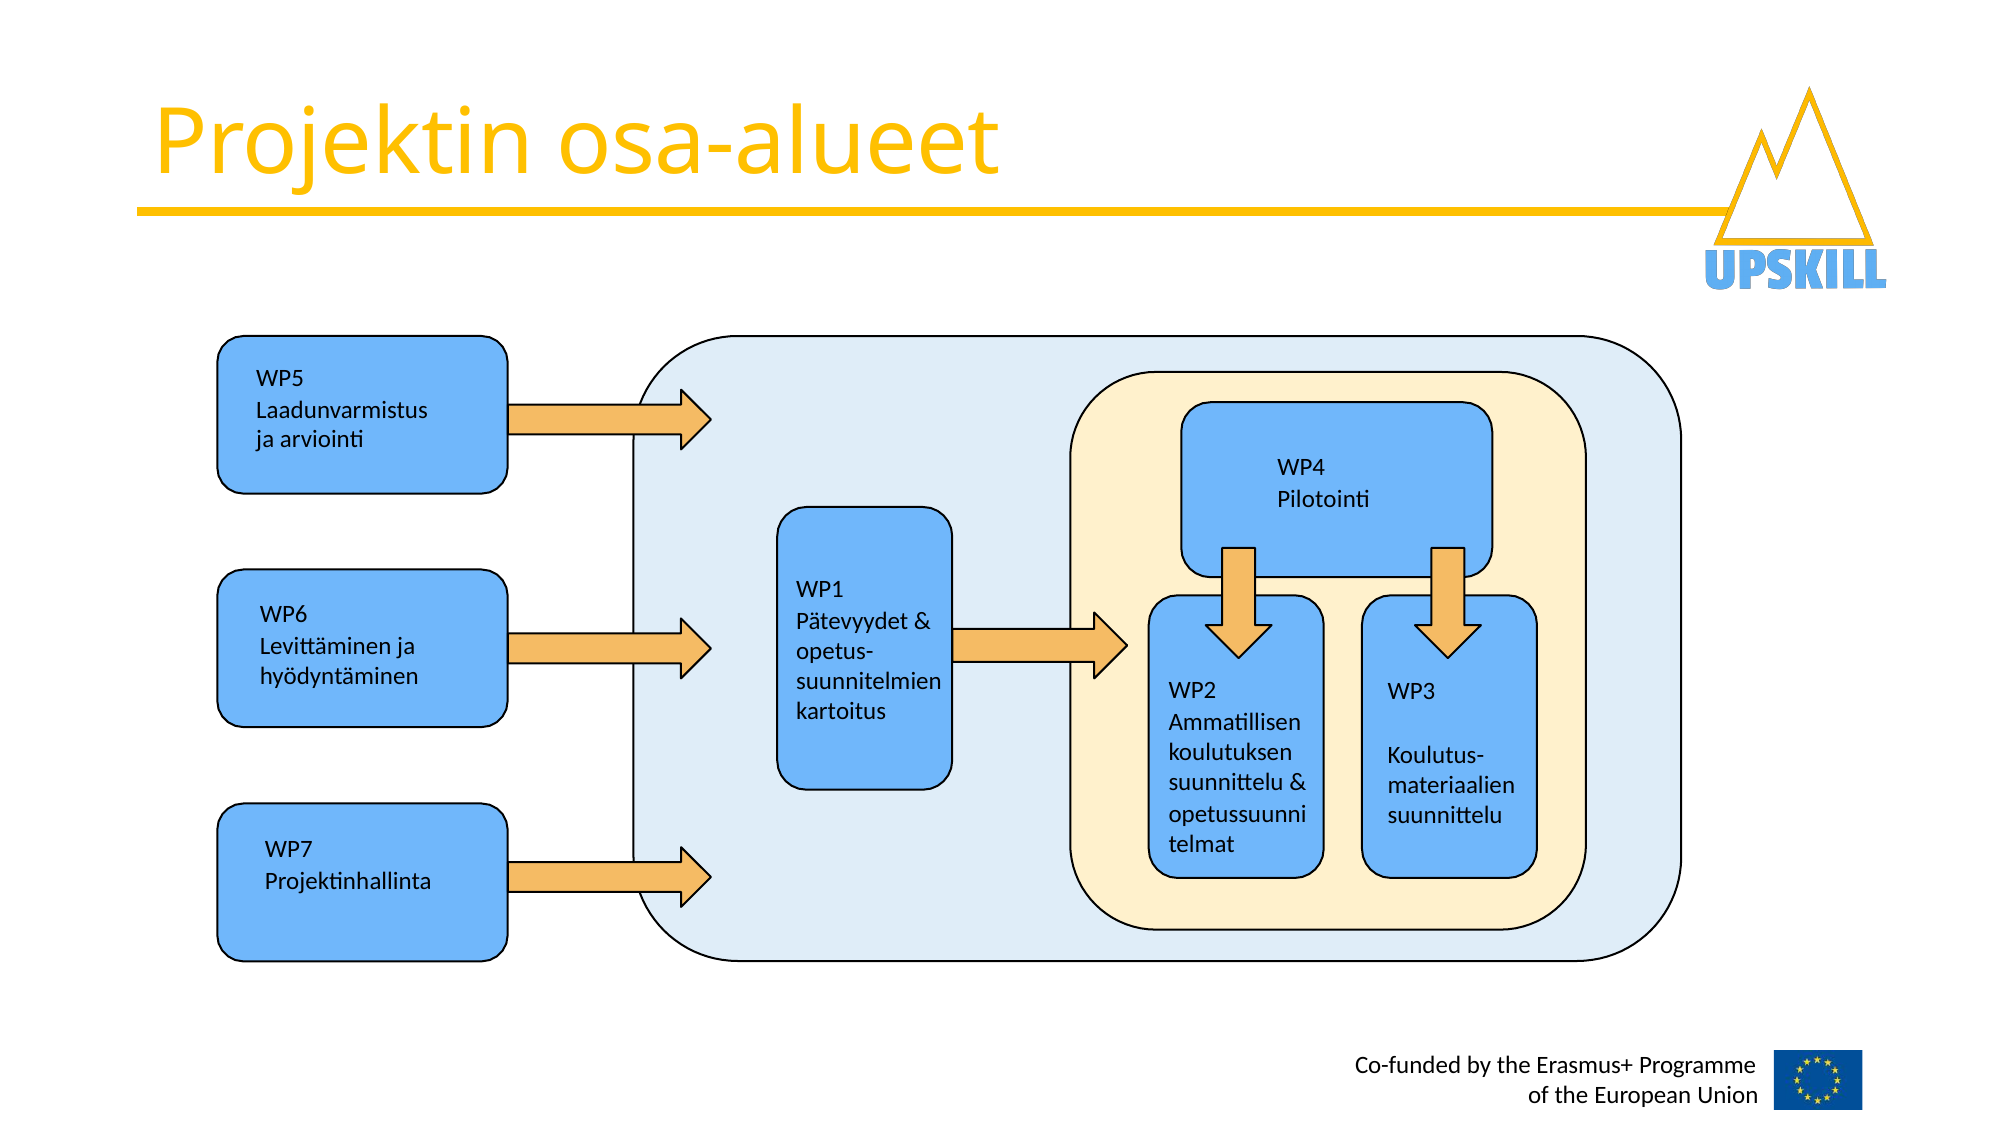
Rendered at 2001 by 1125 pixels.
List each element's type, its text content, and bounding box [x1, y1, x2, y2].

text_box [633, 336, 1682, 962]
slide_number Co-funded by the Erasmus+ Programme of the European Union [1352, 1053, 1761, 1125]
text_box WP2 Ammatillisen koulutuksen suunnittelu & opetussuunnitelmat [1168, 671, 1312, 858]
text_box [1414, 547, 1481, 659]
text_box [968, 612, 1128, 679]
text_box [507, 618, 711, 679]
text_box [217, 335, 508, 494]
title Projektin osa-alueet [150, 79, 1415, 271]
text_box WP1 Pätevyydet & opetus-suunnitelmien kartoitus [795, 570, 968, 725]
text_box WP4 Pilotointi [1277, 448, 1397, 513]
picture [1695, 76, 1896, 300]
text_box [1181, 402, 1493, 578]
text_box [1361, 829, 1537, 878]
text_box WP3 Koulutus-materiaalien suunnittelu [1361, 672, 1537, 829]
picture [1773, 1050, 1863, 1110]
text_box WP6 Levittäminen ja hyödyntäminen [259, 595, 445, 690]
text_box [507, 847, 711, 907]
text_box [217, 569, 508, 728]
text_box [1148, 595, 1324, 878]
text_box [217, 803, 508, 962]
text_box WP7 Projektinhallinta [262, 830, 441, 895]
text_box [777, 506, 953, 790]
text_box [1361, 595, 1537, 672]
text_box [507, 389, 711, 450]
text_box WP5 Laadunvarmistus ja arviointi [256, 358, 433, 453]
text_box [1205, 547, 1272, 659]
text_box [1070, 371, 1586, 930]
